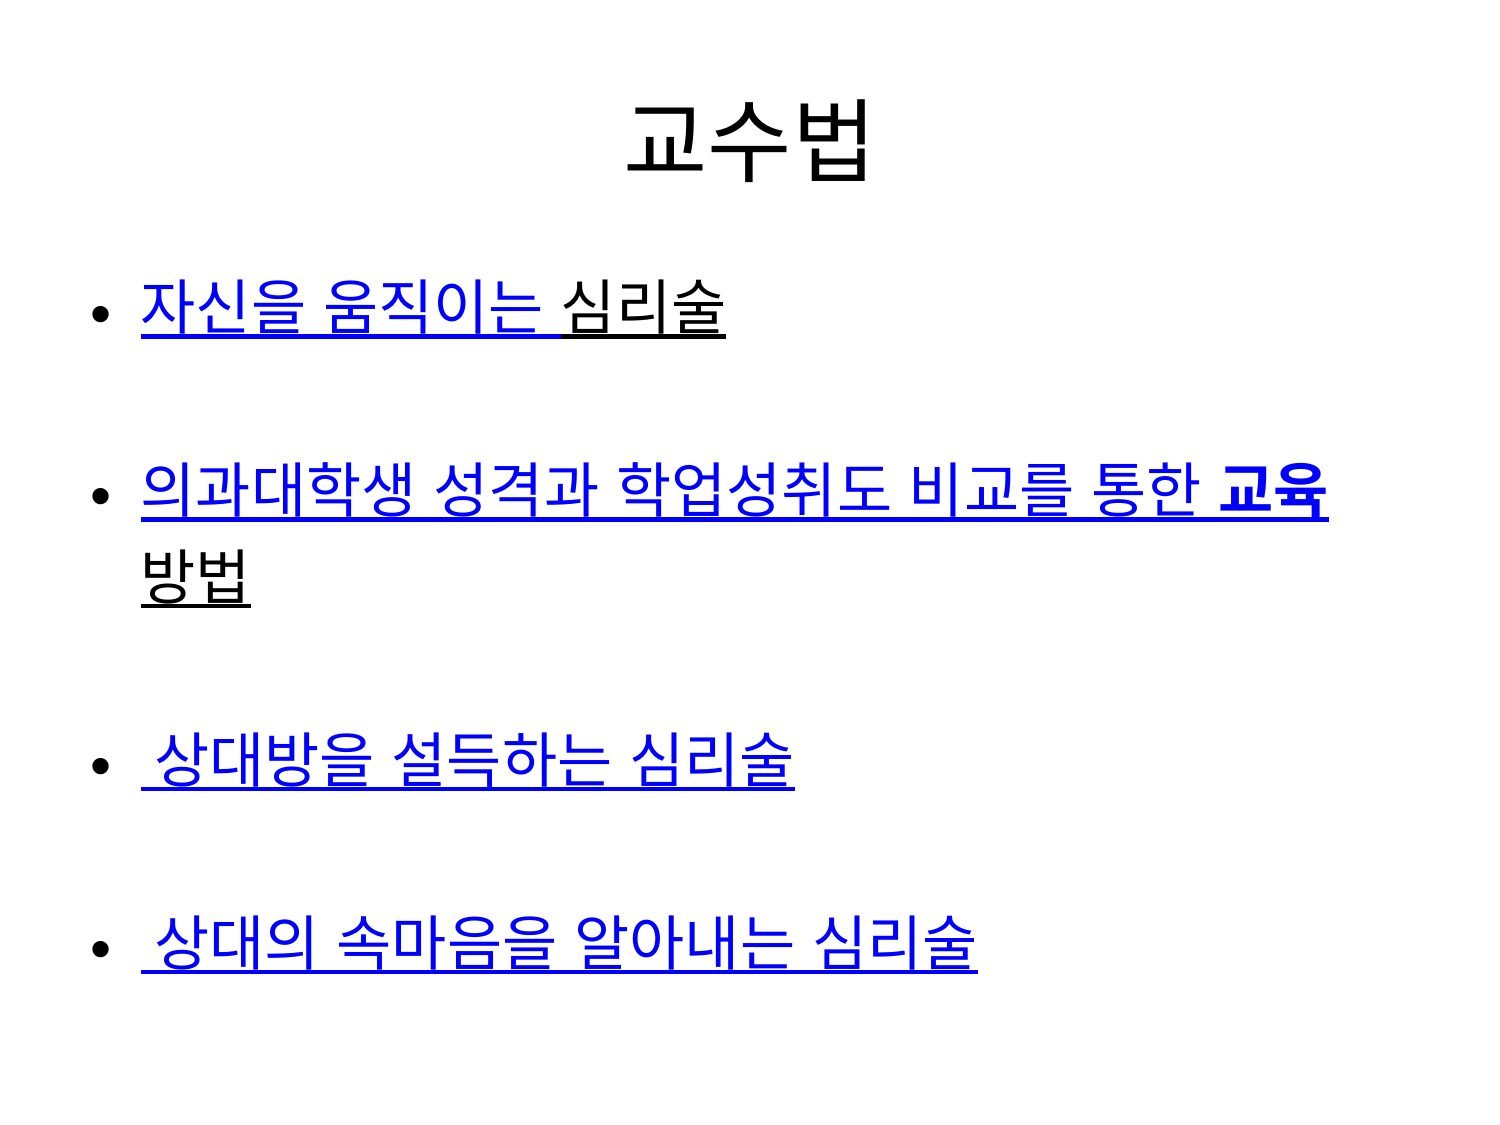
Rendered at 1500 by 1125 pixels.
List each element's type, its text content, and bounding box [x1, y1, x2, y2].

list 자신을 움직이는 심리술 의과대학생 성격과 학업성취도 비교를 통한 교육방법 상대방을 설득하는 심리술 상대의 속마음을 알아내는 심리술 [75, 262, 1425, 1005]
title 교수법 [75, 45, 1425, 233]
